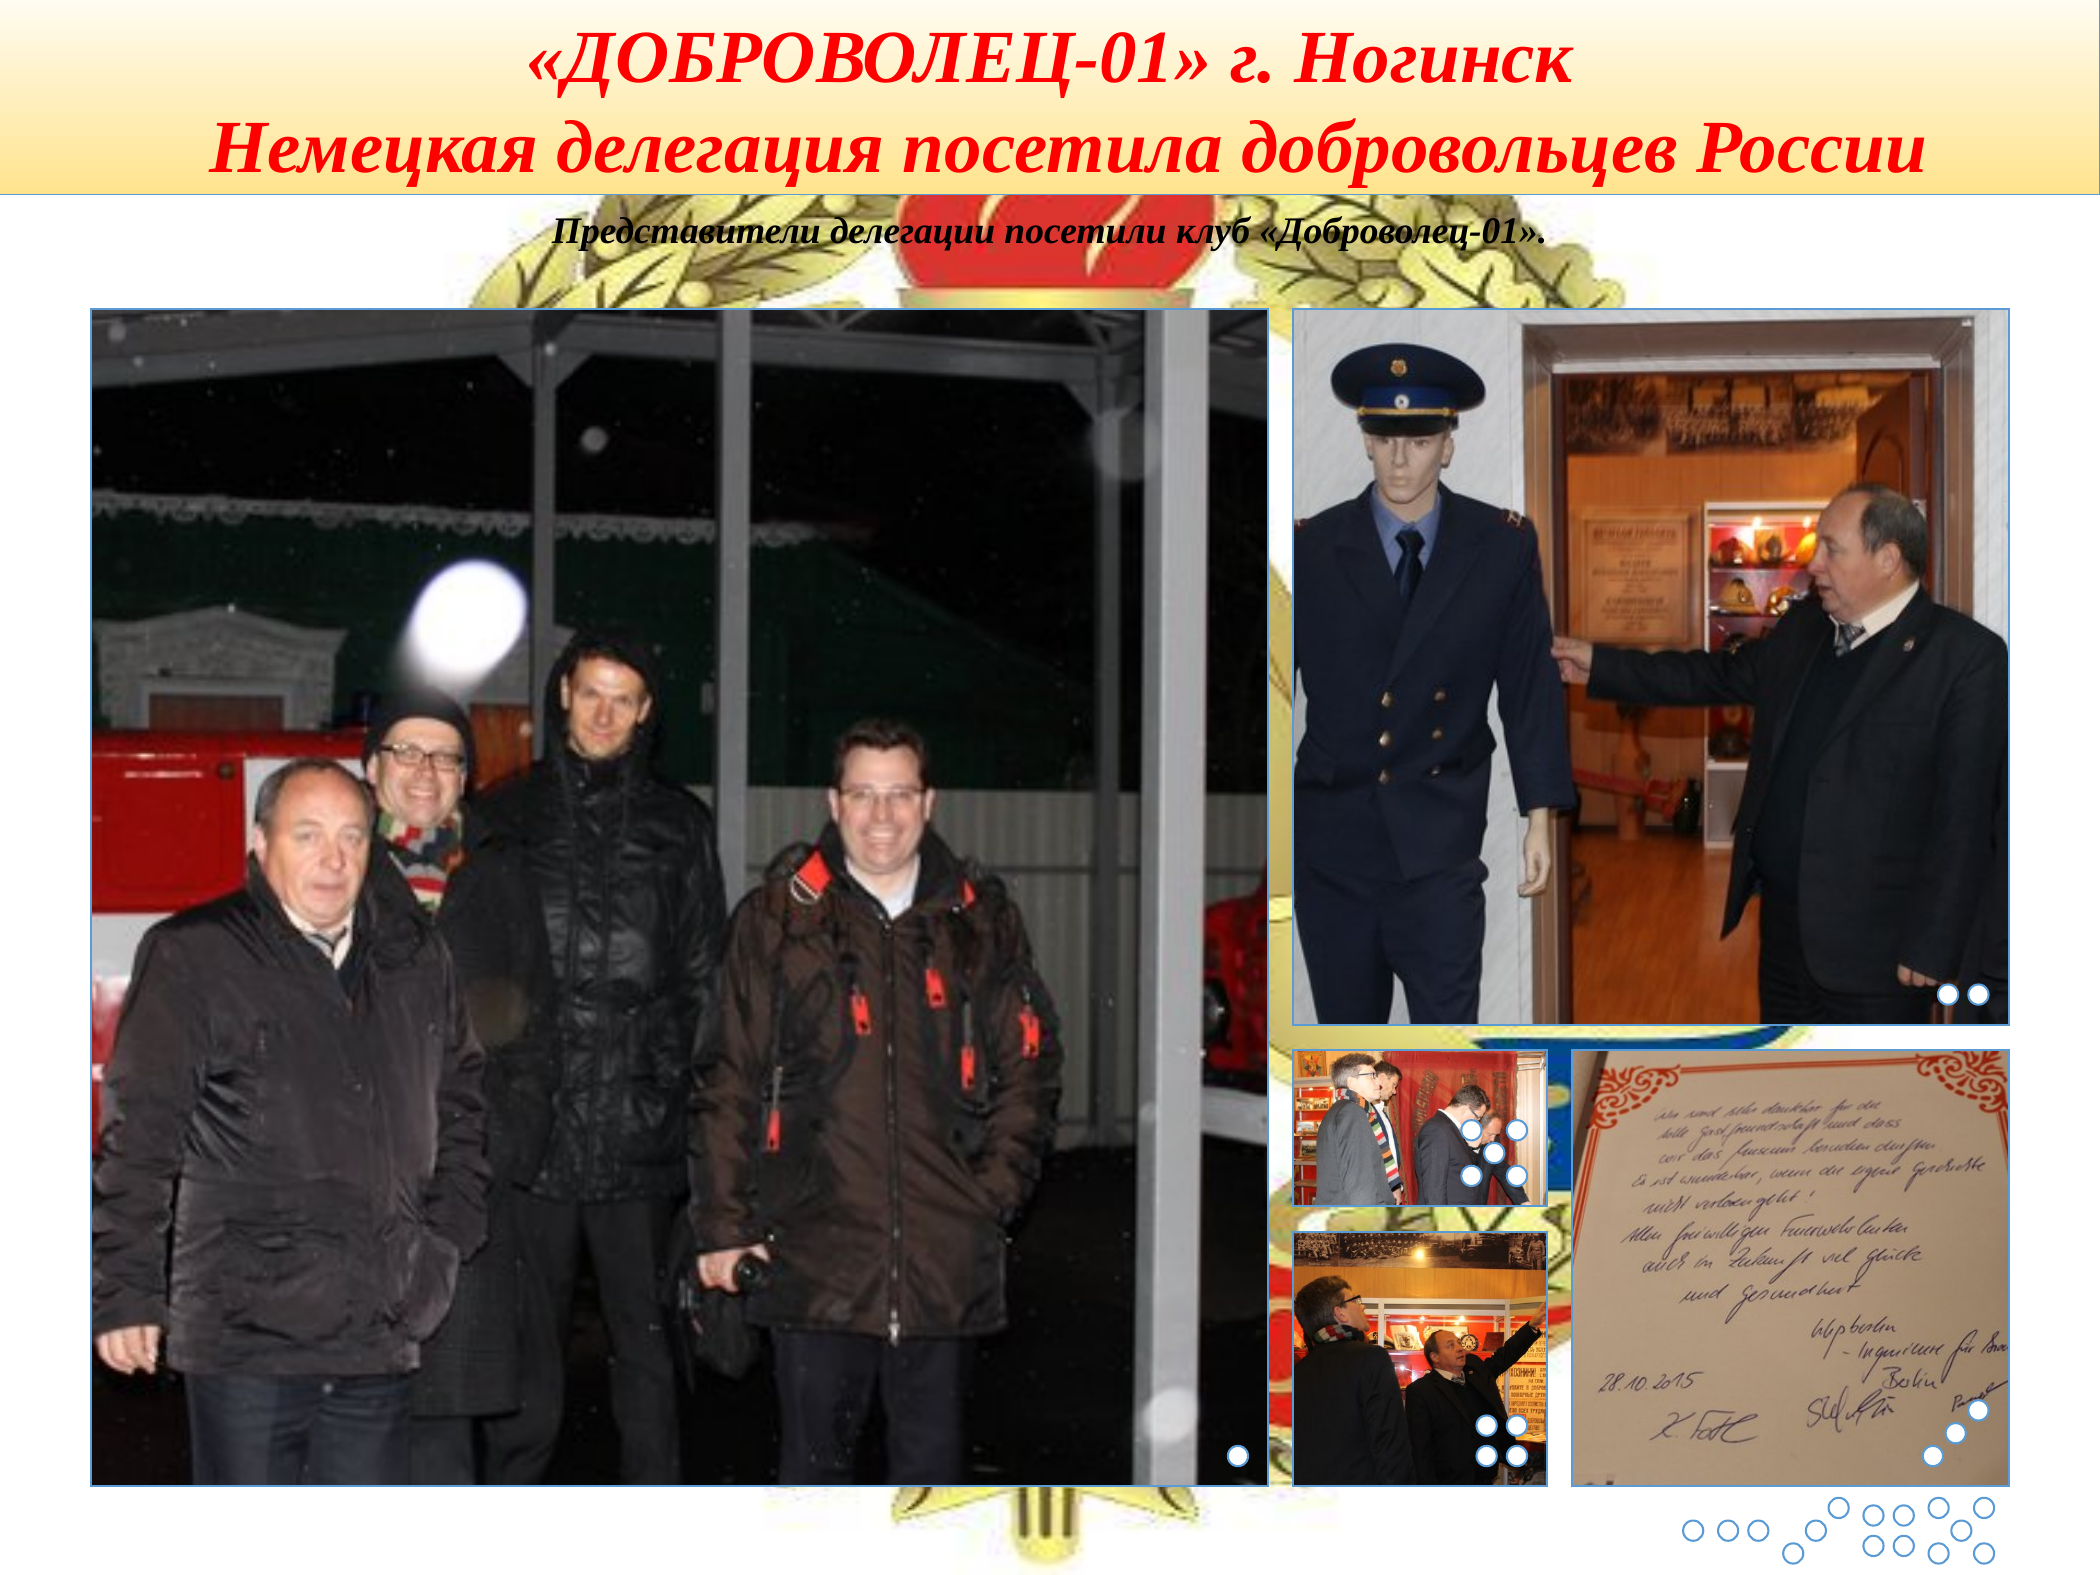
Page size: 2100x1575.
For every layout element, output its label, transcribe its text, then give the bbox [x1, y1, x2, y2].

picture [0, 259, 2100, 309]
text_box Представители делегации посетили клуб «Доброволец-01». [0, 198, 2100, 259]
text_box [0, 309, 2100, 1575]
text_box «ДОБРОВОЛЕЦ-01» г. Ногинск Немецкая делегация посетила добровольцев России [0, 0, 2100, 195]
